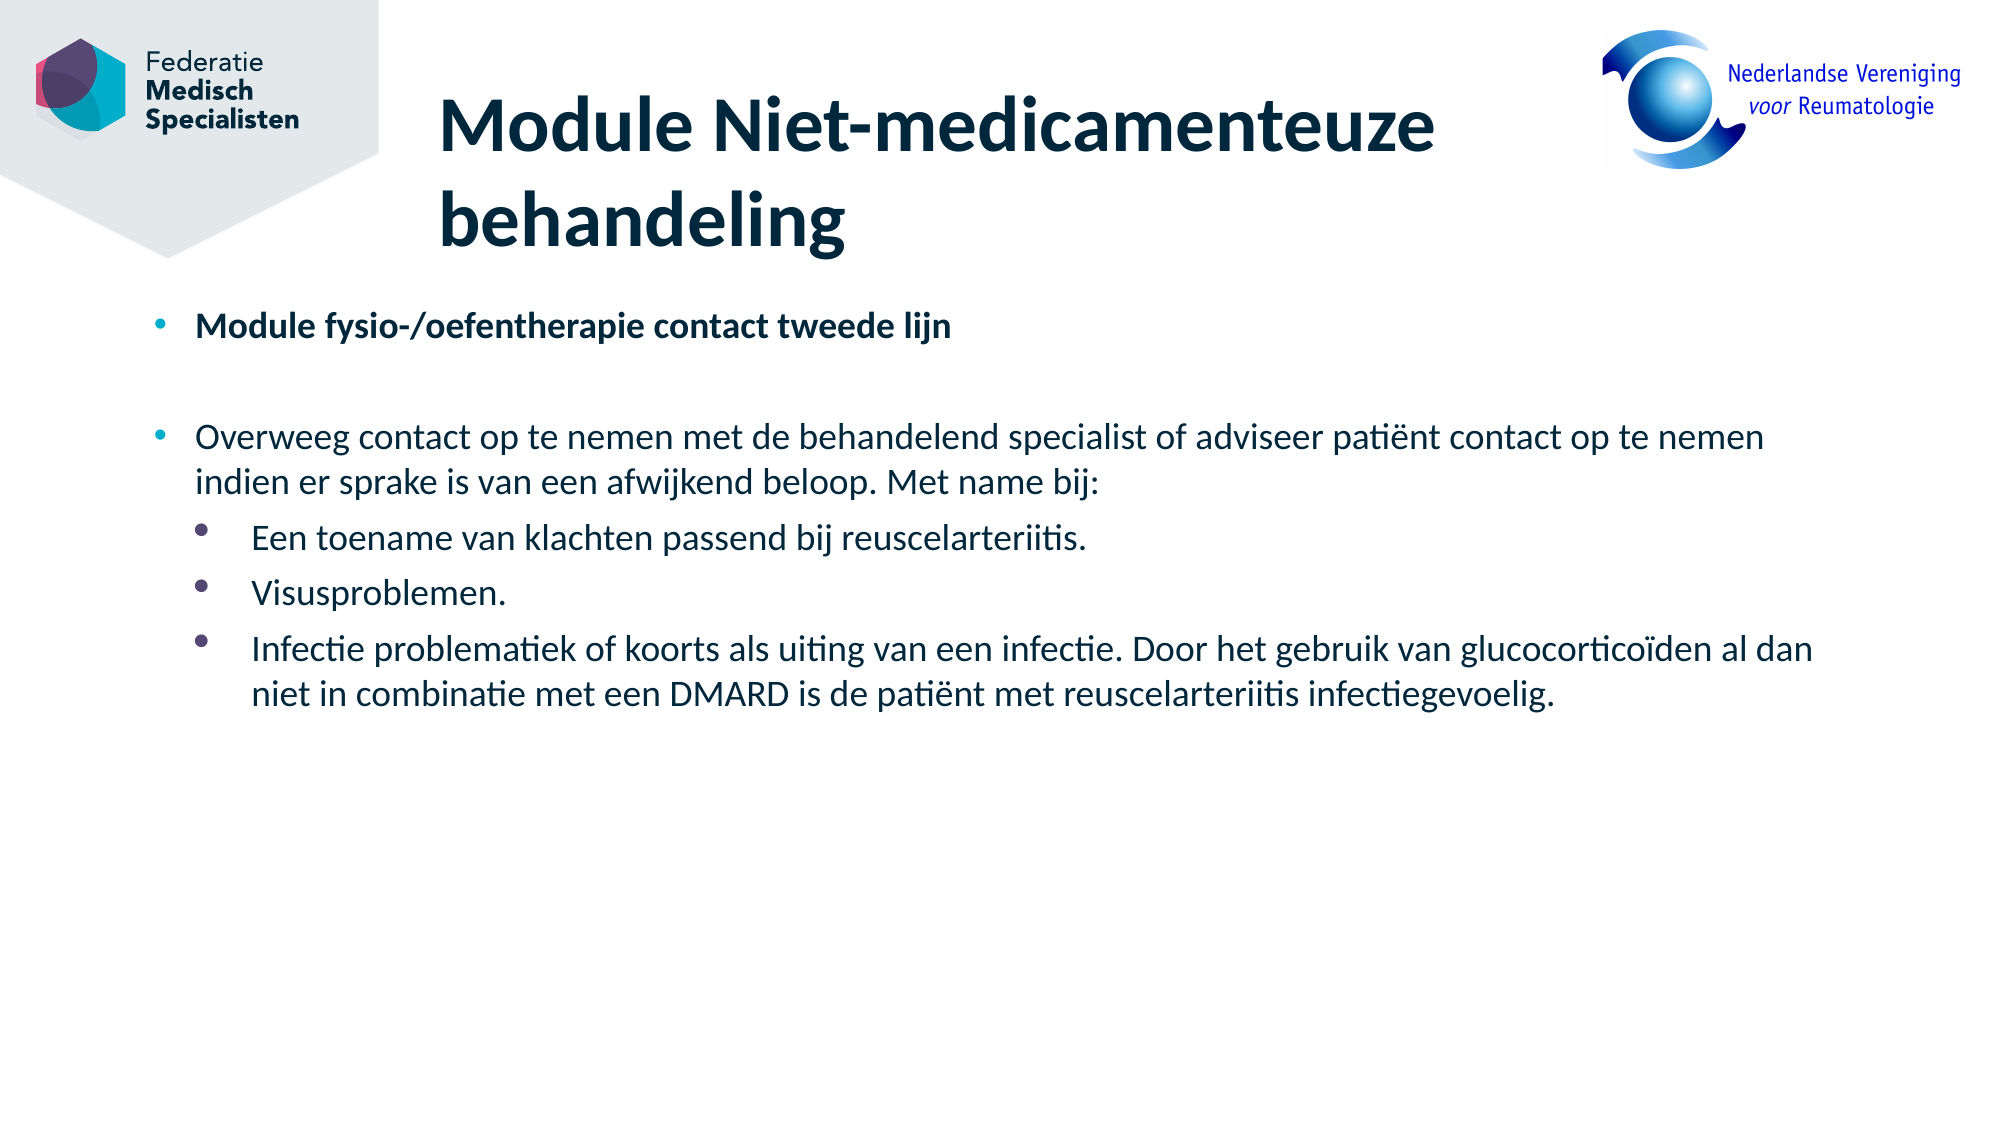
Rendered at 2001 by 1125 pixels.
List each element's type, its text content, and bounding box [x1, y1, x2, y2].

title Module Niet-medicamenteuze behandeling [438, 60, 1603, 274]
picture [1602, 30, 1969, 169]
list Module fysio-/oefentherapie contact tweede lijn Overweeg contact op te nemen met de behandelend specialist of adviseer patiënt contact op te nemen indien er sprake is van een afwijkend beloop. Met name bij: Een toename van klachten passend bij reuscelarteriitis. Visusproblemen. Infectie problematiek of koorts als uiting van een infectie. Door het gebruik van glucocorticoïden al dan niet in combinatie met een DMARD is de patiënt met reuscelarteriitis infectiegevoelig. [153, 301, 1867, 1125]
